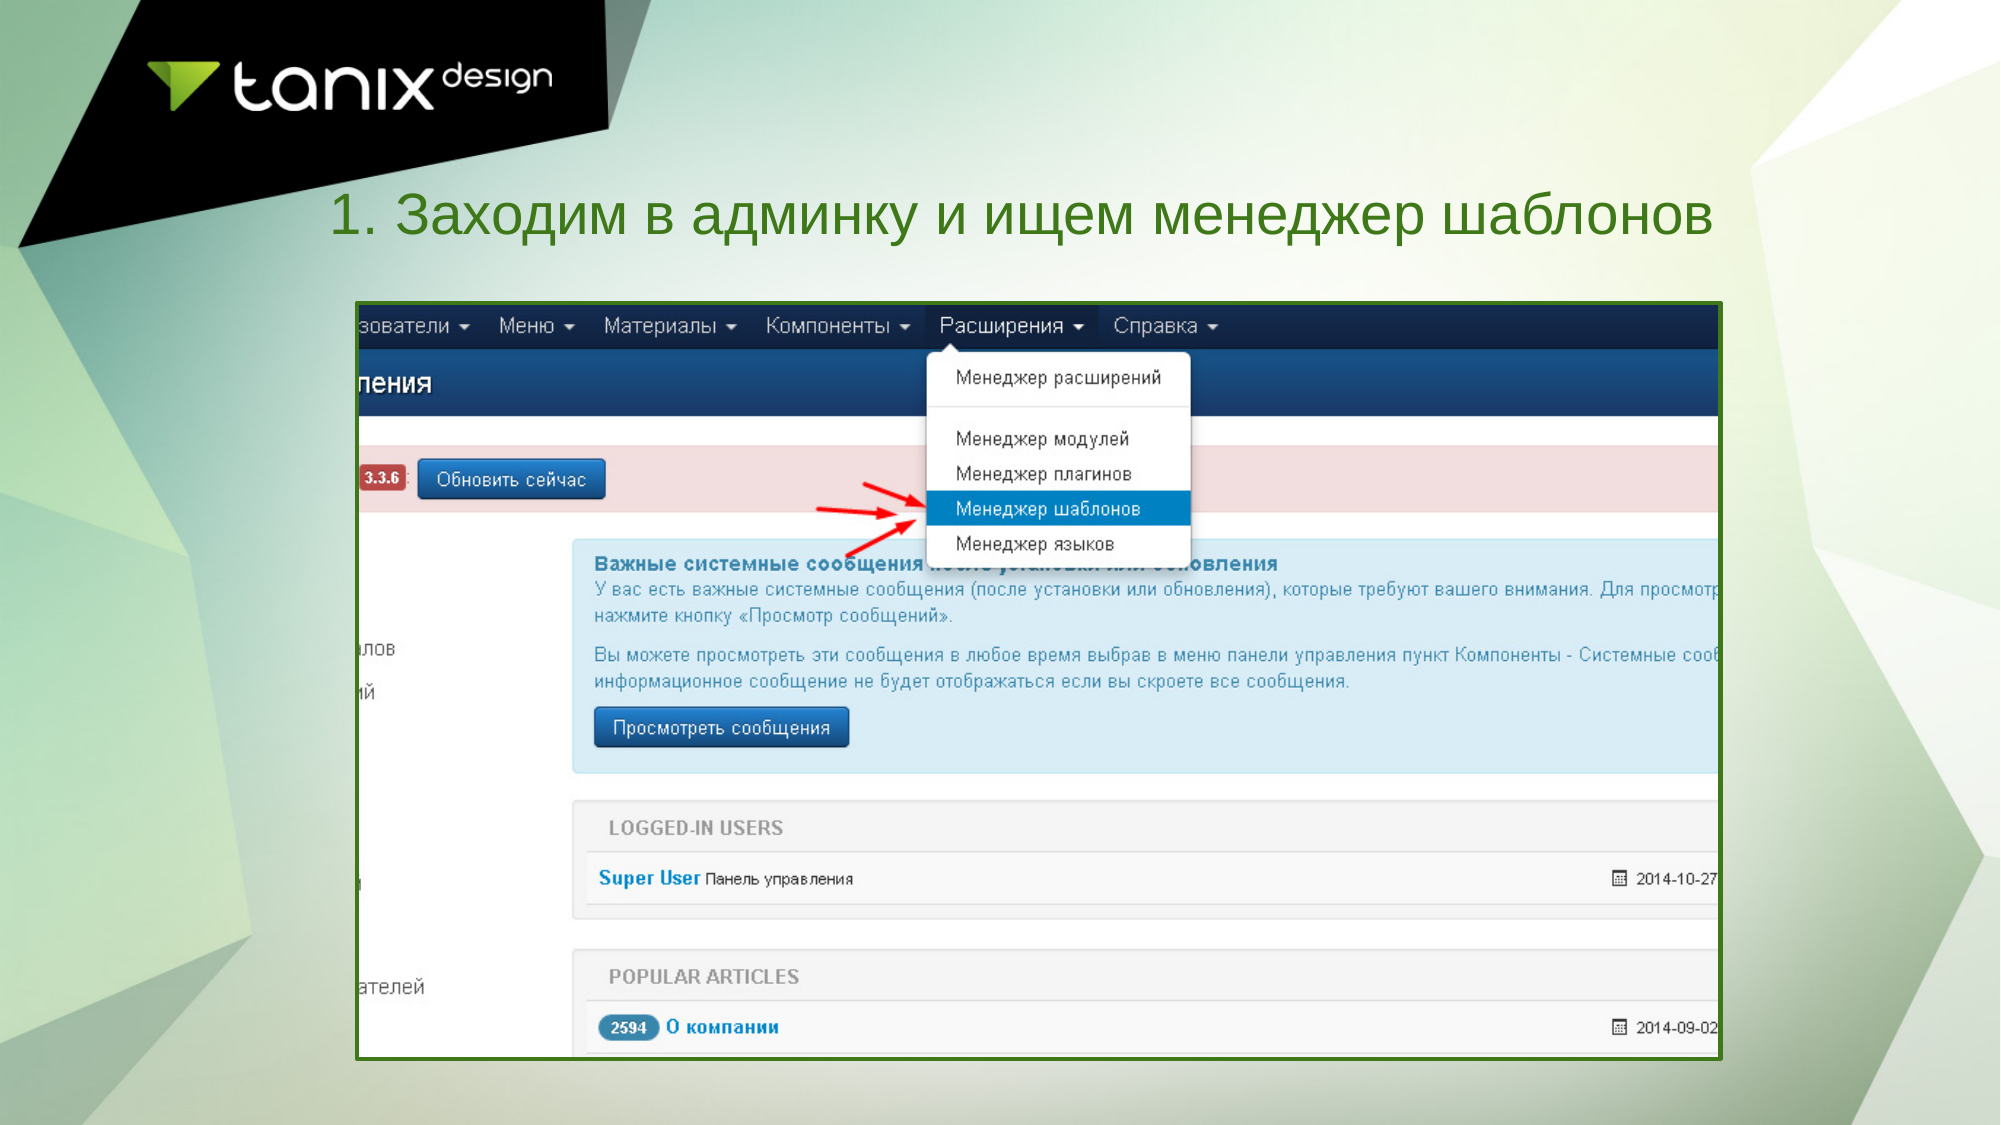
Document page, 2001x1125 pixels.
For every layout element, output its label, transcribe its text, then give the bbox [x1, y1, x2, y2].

title 1. Заходим в админку и ищем менеджер шаблонов [314, 168, 1747, 338]
picture [0, 0, 2001, 1125]
